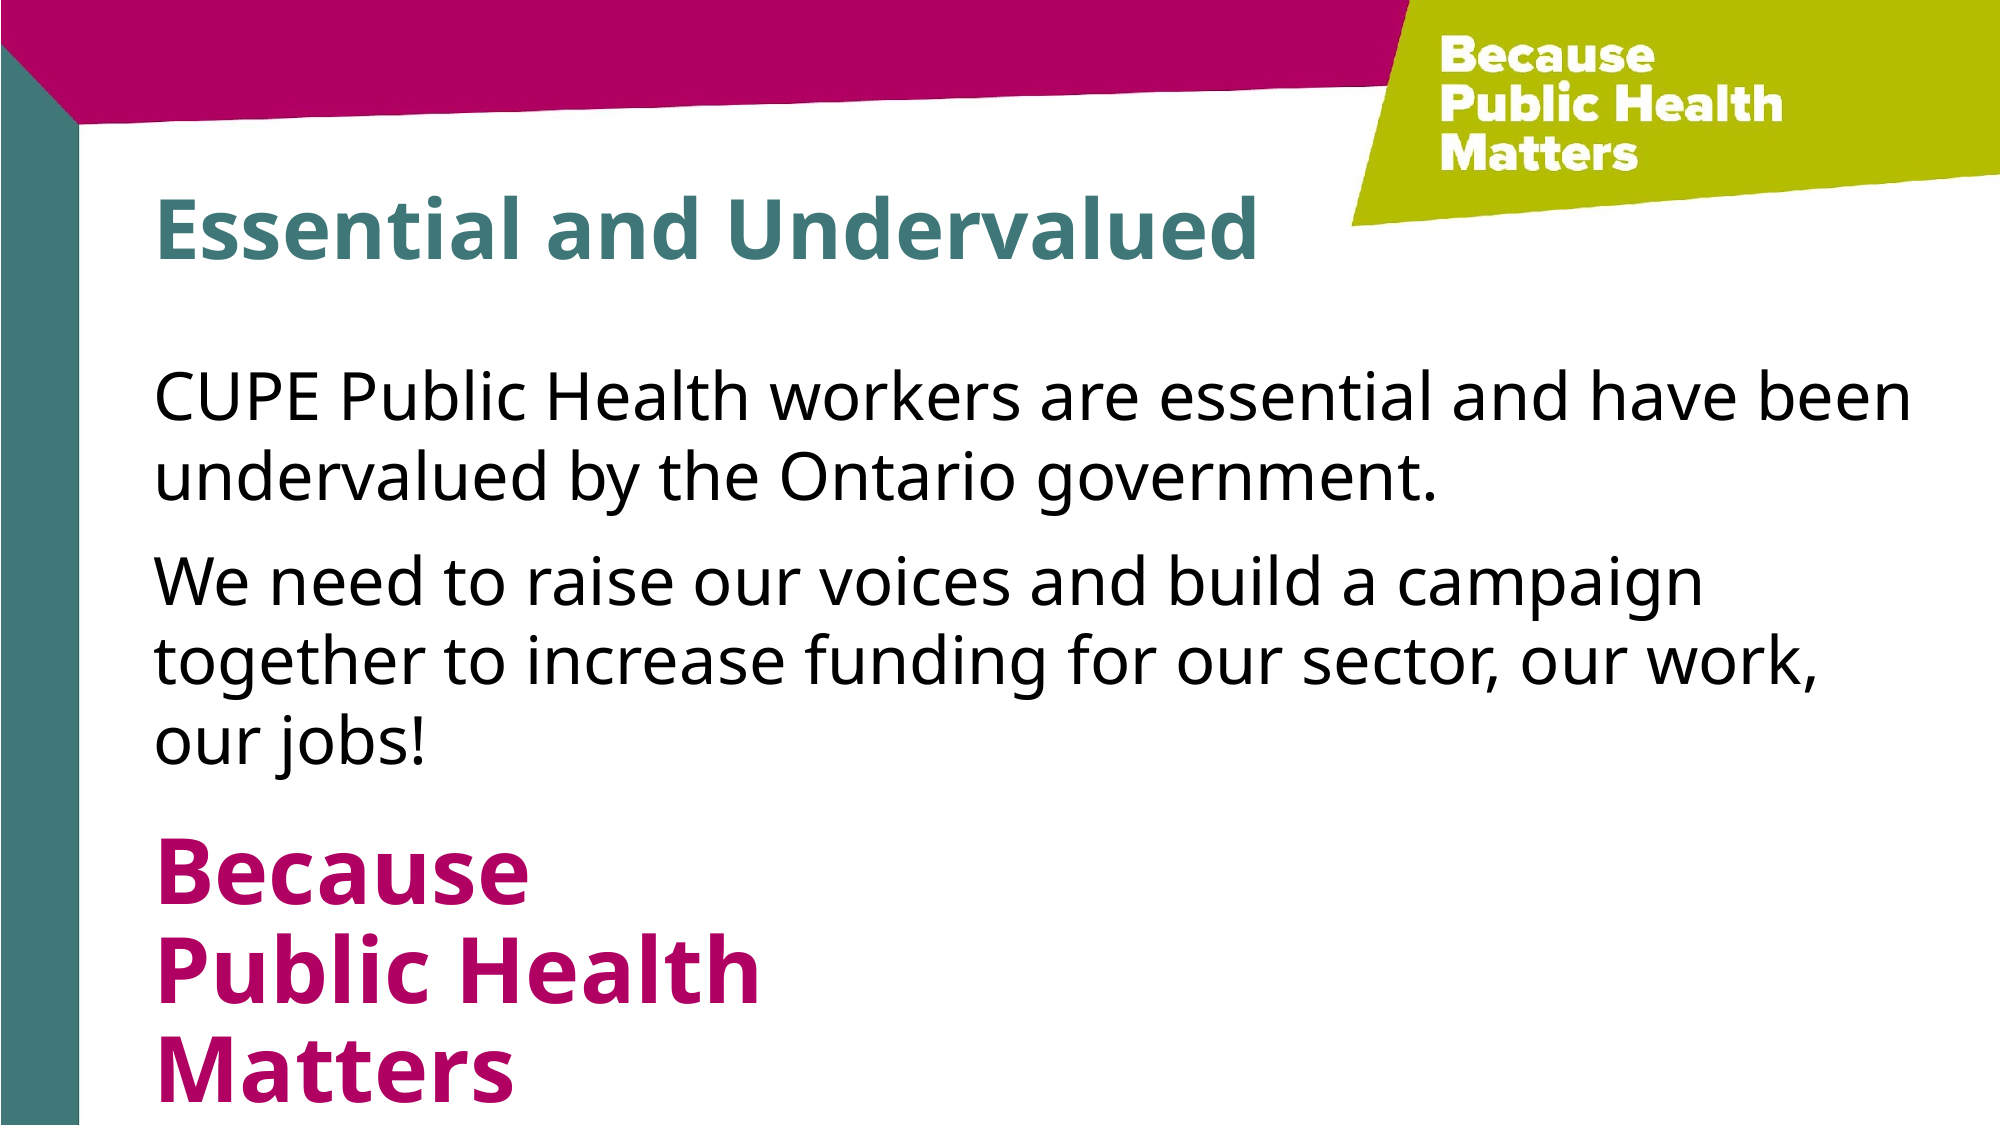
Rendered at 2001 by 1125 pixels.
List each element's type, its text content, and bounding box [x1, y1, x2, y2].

title Essential and Undervalued [138, 179, 1339, 345]
subtitle CUPE Public Health workers are essential and have been undervalued by the Ontario government. We need to raise our voices and build a campaign together to increase funding for our sector, our work, our jobs! Because Public Health Matters [138, 345, 1945, 1001]
picture [1, 0, 2000, 1125]
